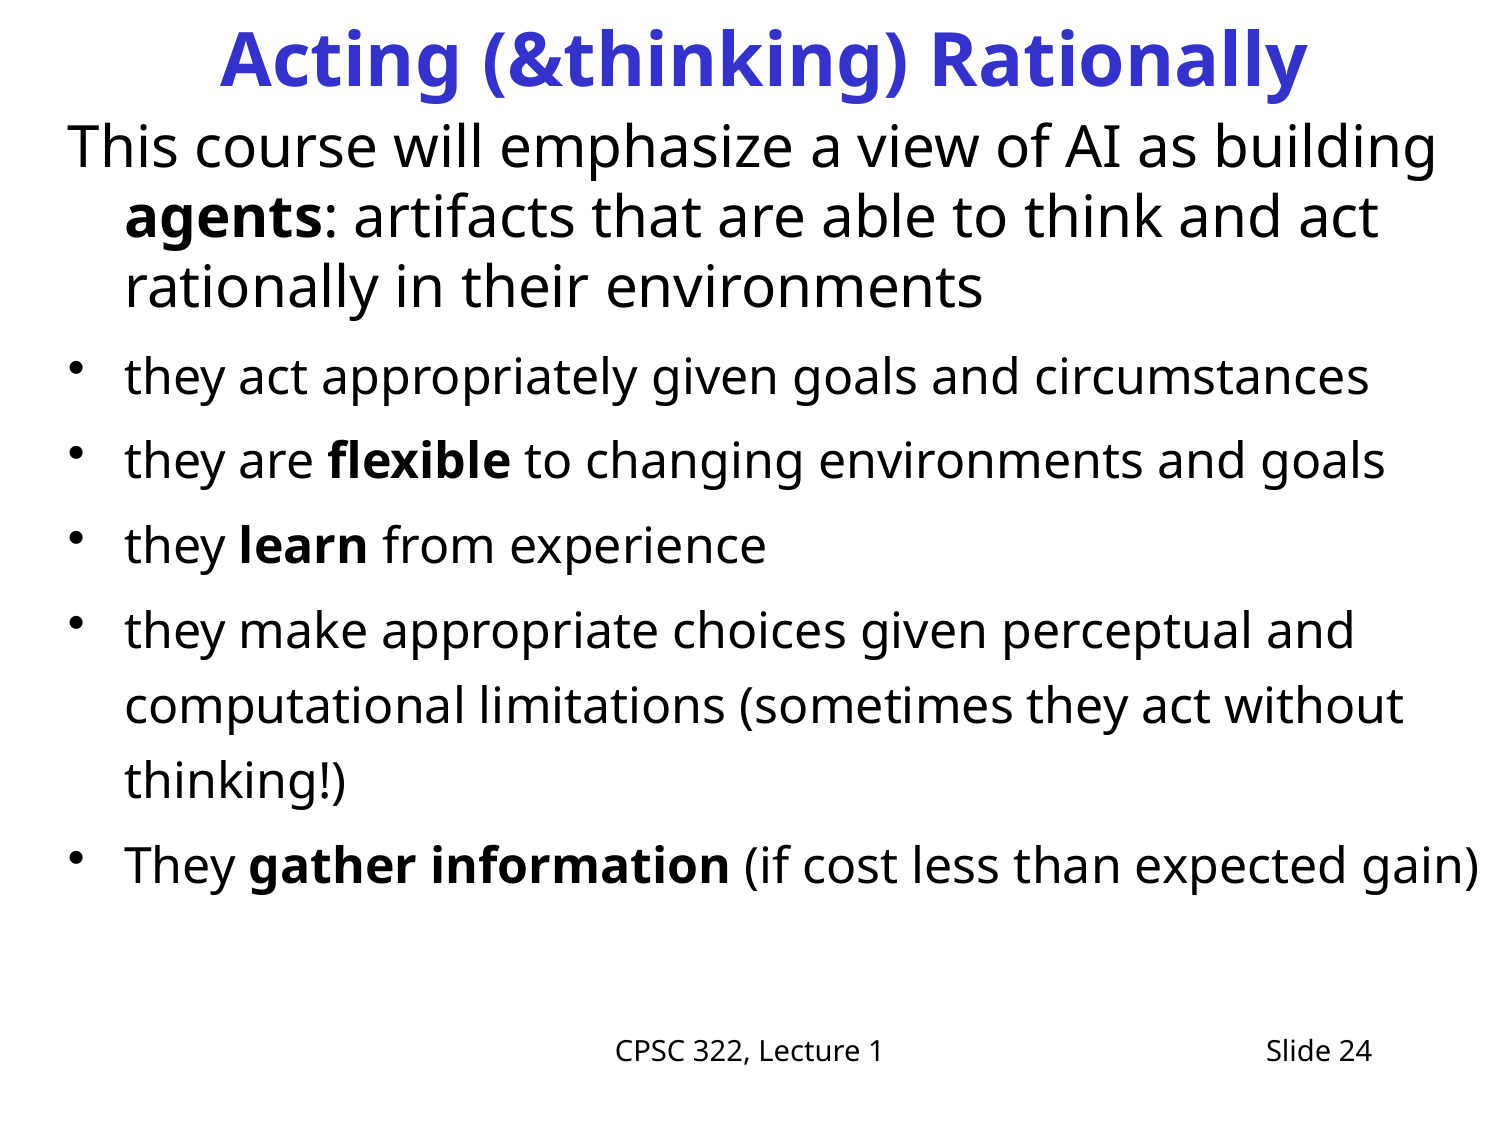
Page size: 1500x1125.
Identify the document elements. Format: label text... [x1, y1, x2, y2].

slide_number Slide 24 [1074, 1024, 1388, 1101]
footer CPSC 322, Lecture 1 [512, 1024, 988, 1101]
text_box This course will emphasize a view of AI as building agents: artifacts that are able to think and act rationally in their environments they act appropriately given goals and circumstances they are flexible to changing environments and goals they learn from experience they make appropriate choices given perceptual and computational limitations (sometimes they act without thinking!) They gather information (if cost less than expected gain) [53, 101, 1500, 941]
title Acting (&thinking) Rationally [64, 0, 1466, 101]
